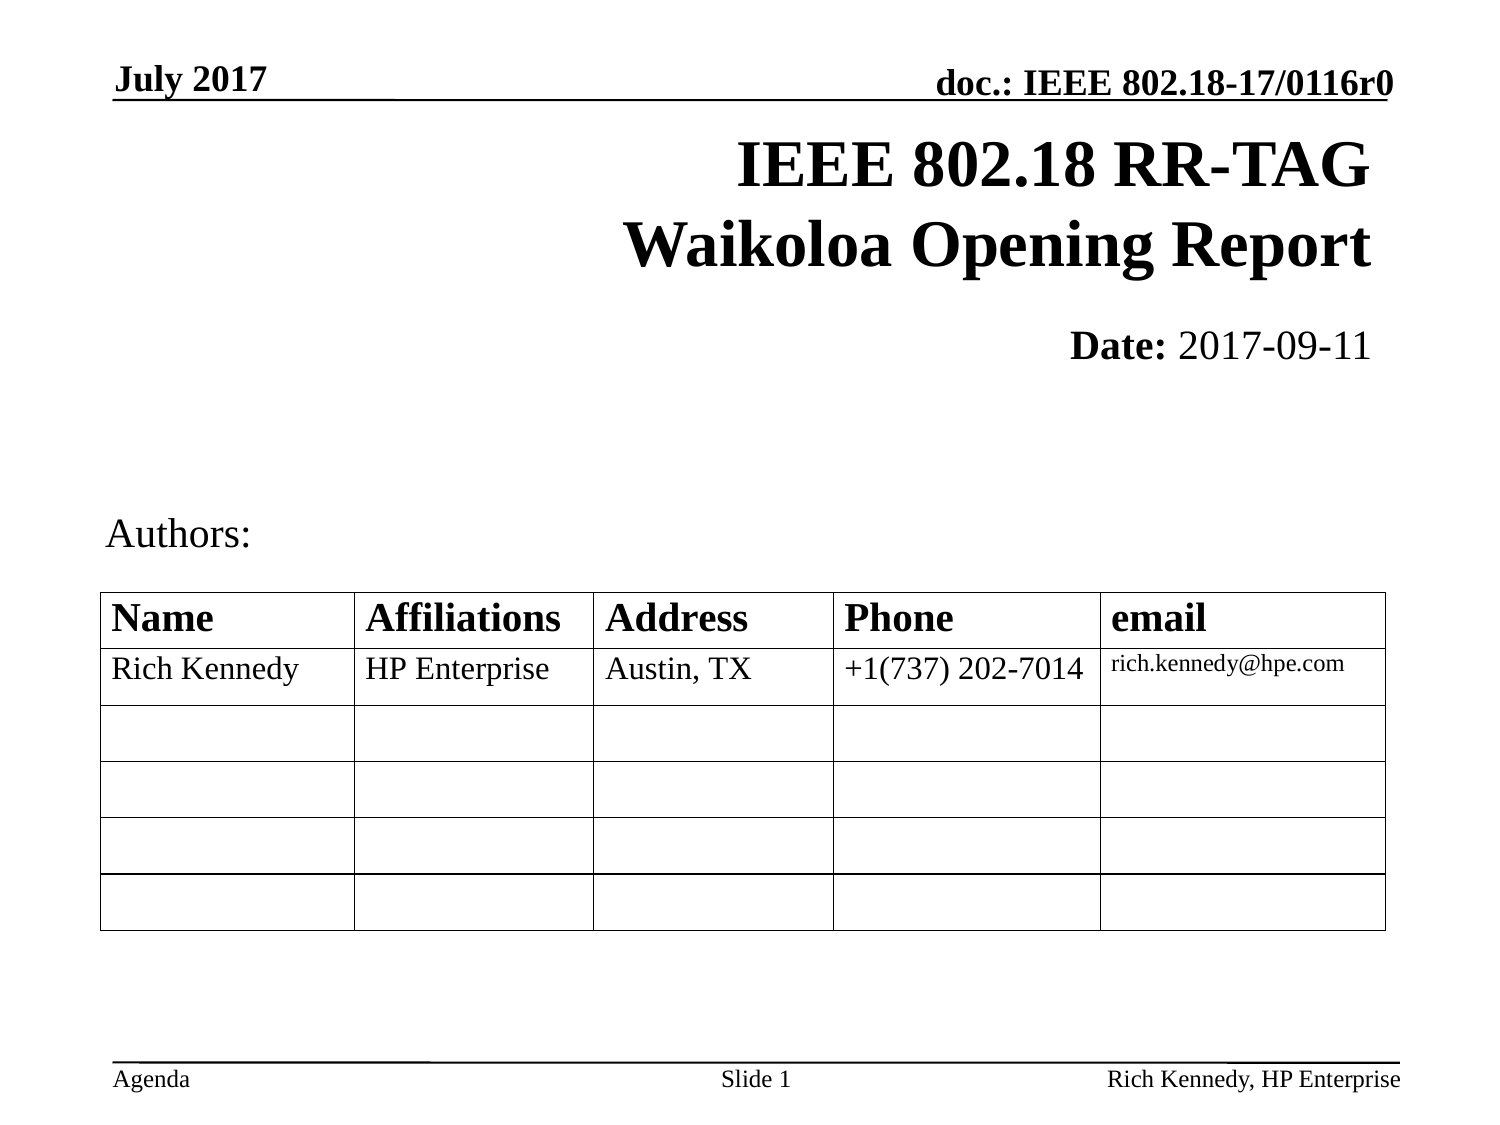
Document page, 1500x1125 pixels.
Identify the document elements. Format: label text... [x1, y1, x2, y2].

text_box Authors: [90, 498, 328, 562]
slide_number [114, 54, 493, 100]
list Date: 2017-09-11 [112, 309, 1388, 376]
footer Rich Kennedy, HP Enterprise [902, 1061, 1402, 1093]
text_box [84, 591, 1416, 1001]
slide_number Slide 1 [712, 1061, 800, 1123]
title IEEE 802.18 RR-TAG Waikoloa Opening Report [112, 112, 1388, 288]
